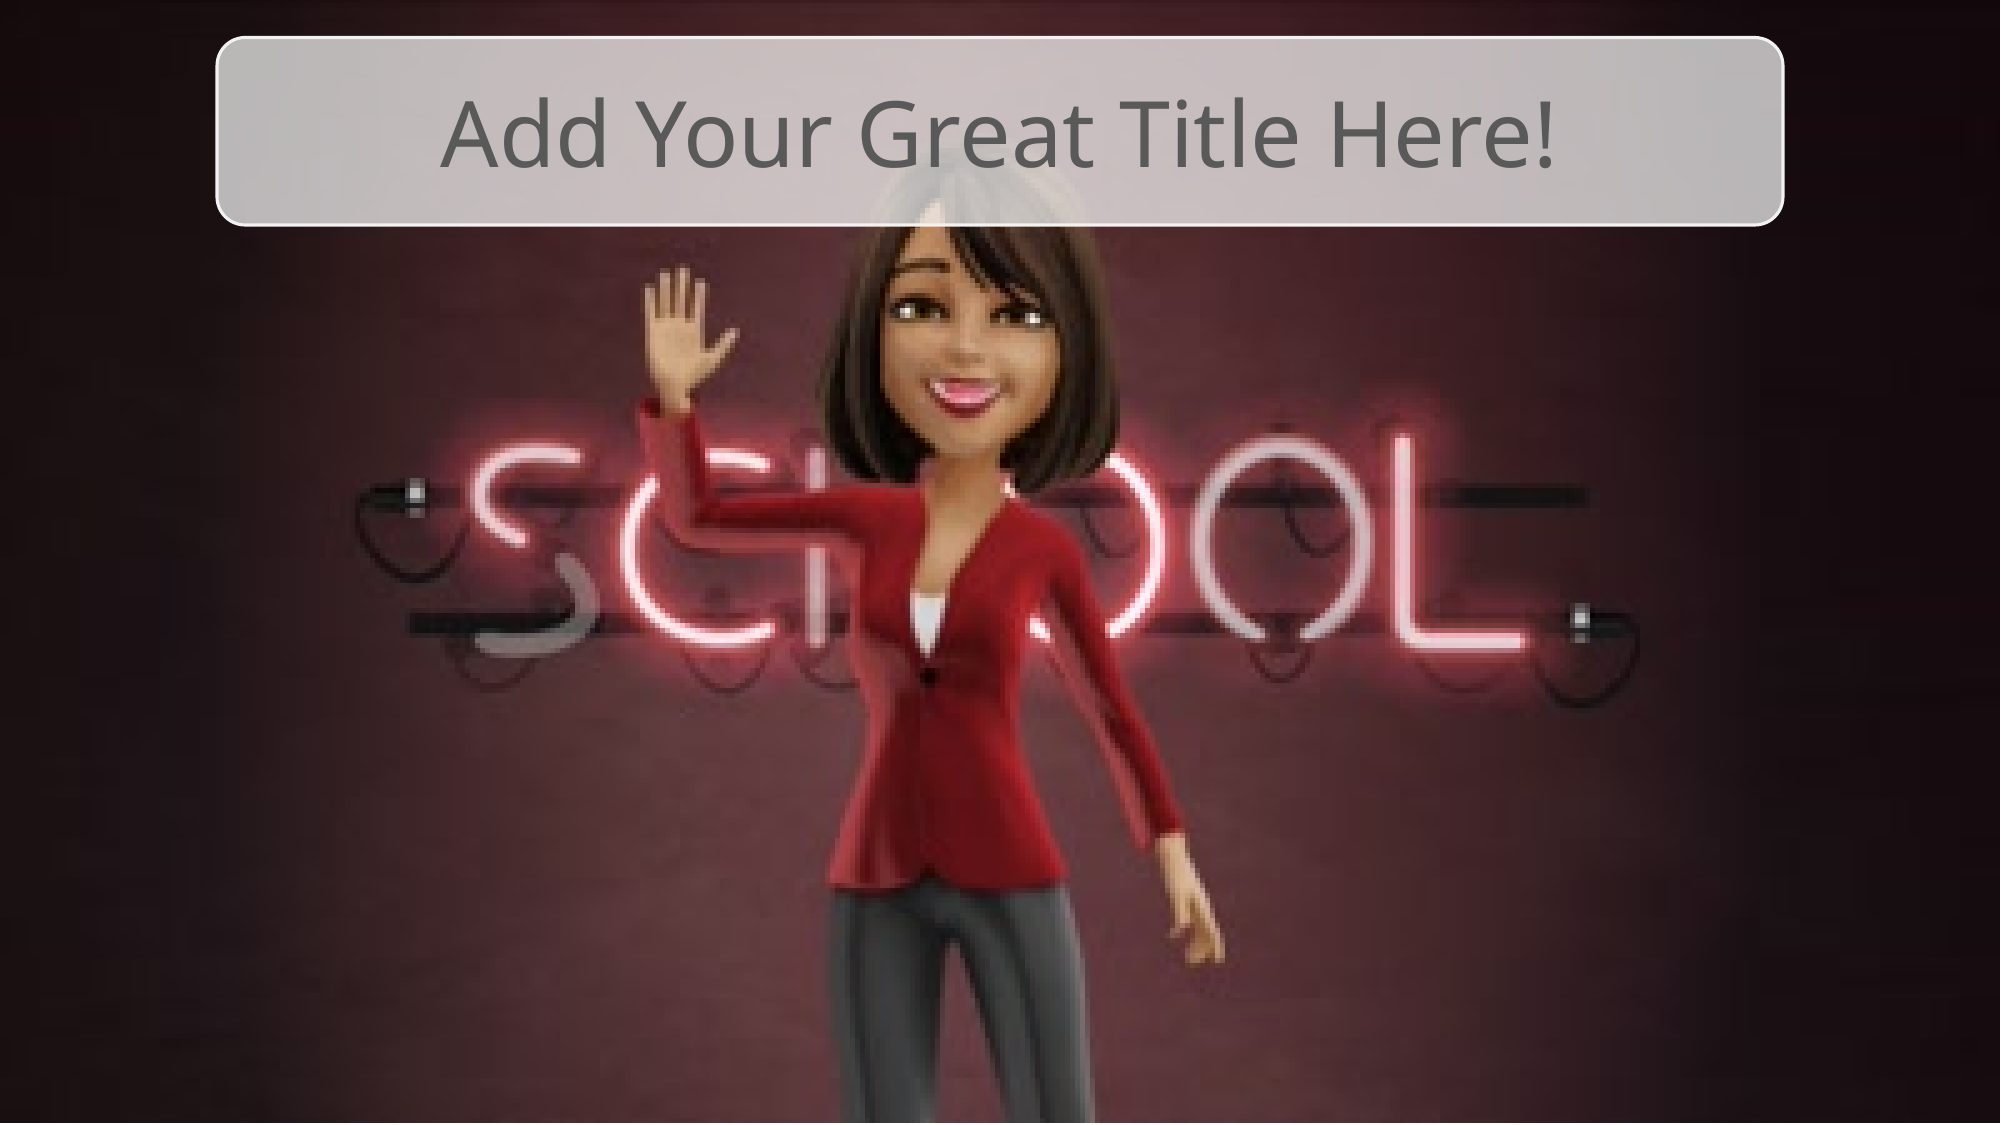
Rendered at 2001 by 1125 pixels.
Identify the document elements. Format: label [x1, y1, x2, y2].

text_box [0, 0, 2000, 1124]
